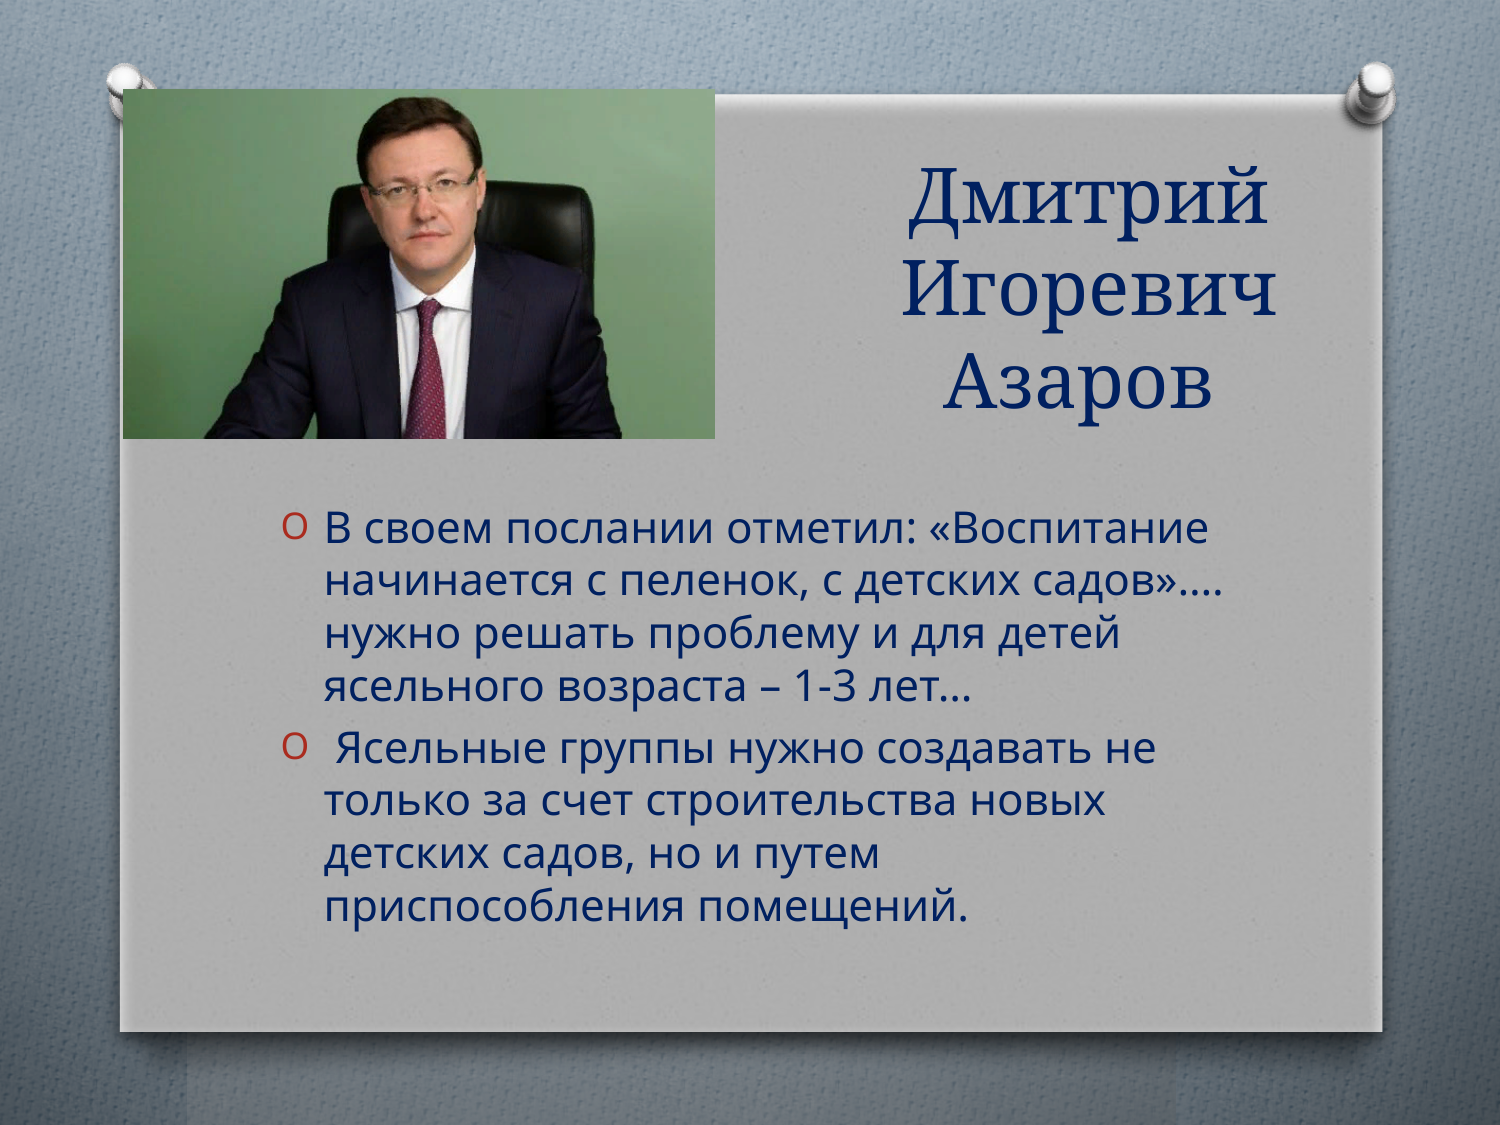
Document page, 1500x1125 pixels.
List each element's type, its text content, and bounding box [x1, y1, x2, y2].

list В своем послании отметил: «Воспитание начинается с пеленок, с детских садов»…. нужно решать проблему и для детей ясельного возраста – 1-3 лет… Ясельные группы нужно создавать не только за счет строительства новых детских садов, но и путем приспособления помещений. [265, 491, 1269, 939]
picture [1317, 35, 1439, 156]
picture [75, 29, 716, 439]
title Дмитрий Игоревич Азаров [856, 137, 1323, 433]
